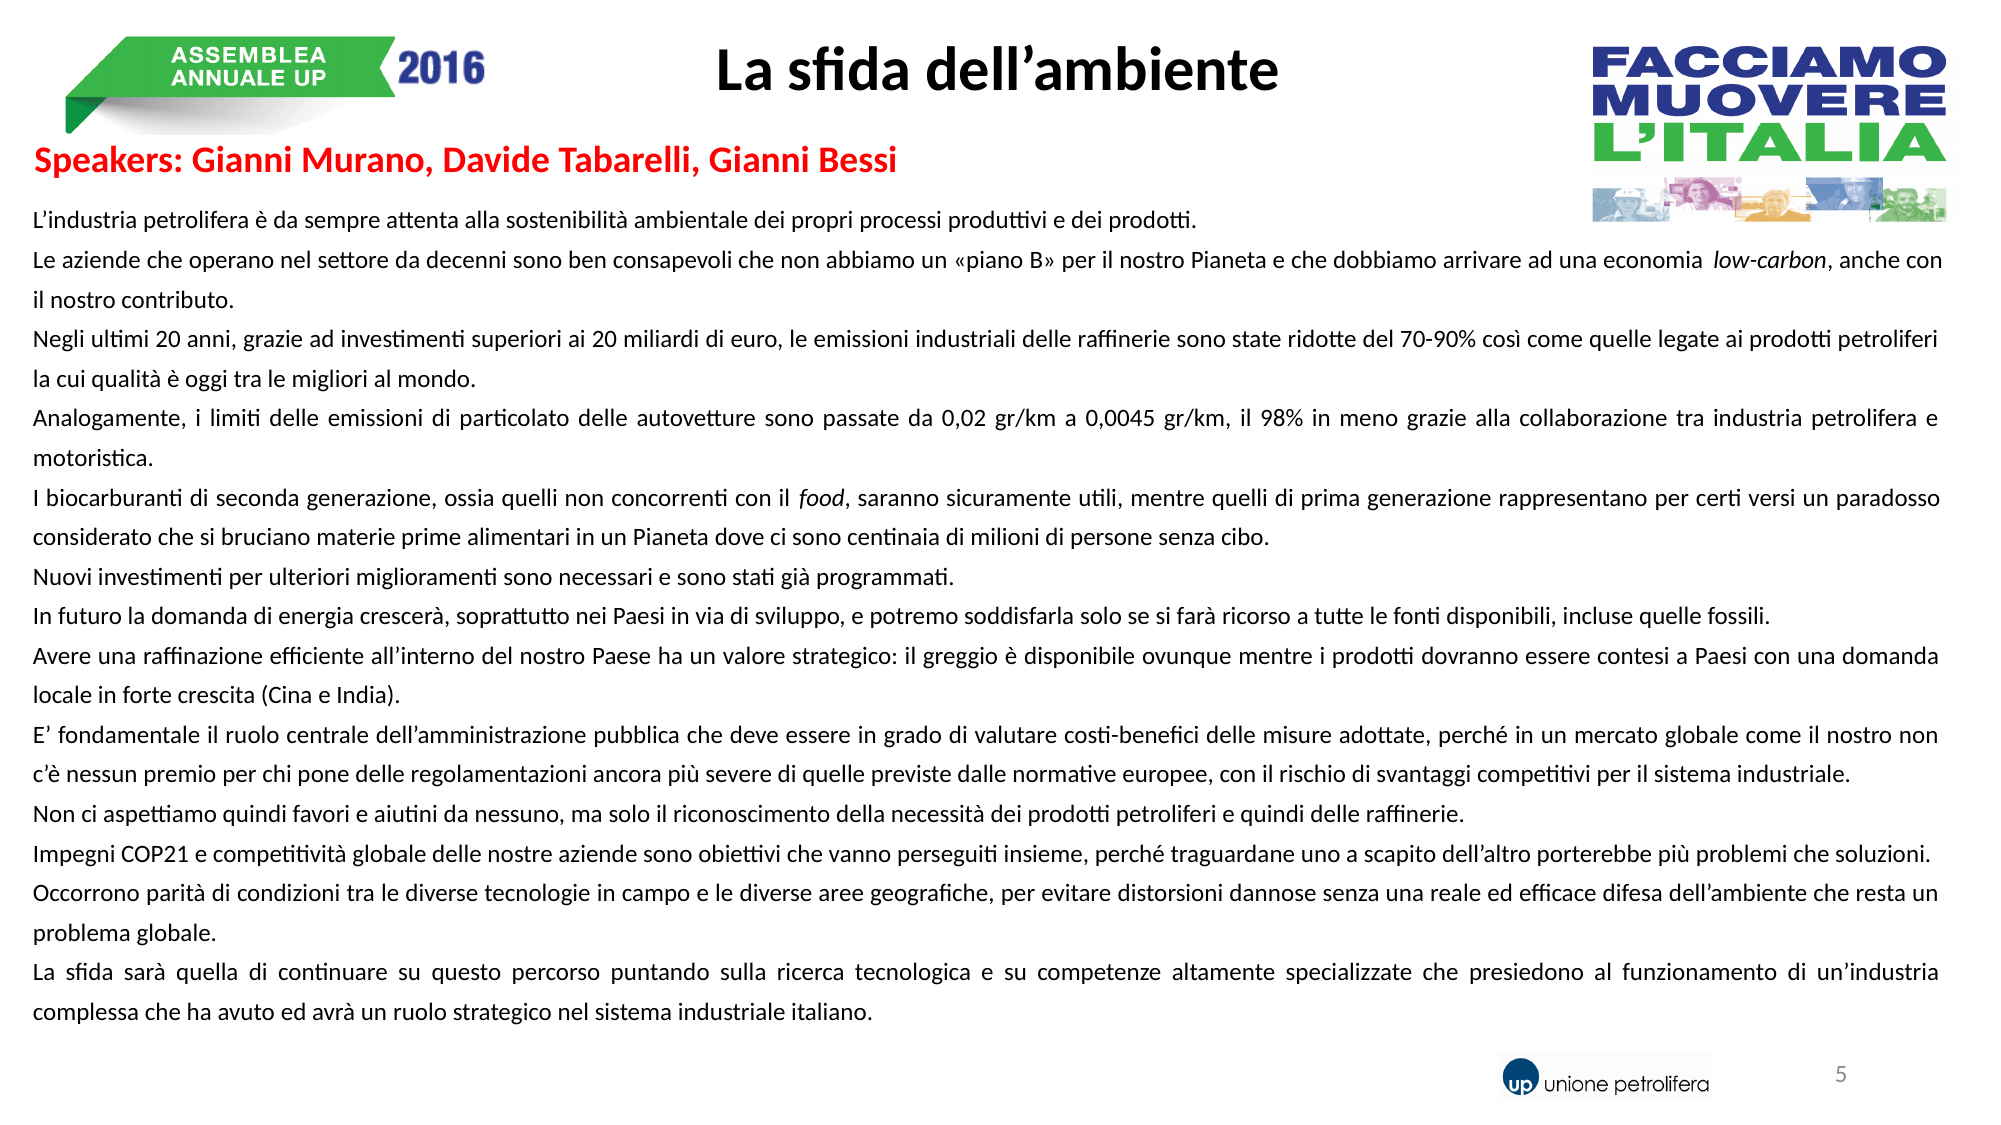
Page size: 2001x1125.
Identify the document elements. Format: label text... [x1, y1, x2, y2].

picture [1587, 42, 1963, 228]
picture [1498, 1052, 1713, 1101]
text_box Speakers: Gianni Murano, Davide Tabarelli, Gianni Bessi [19, 127, 914, 187]
picture [65, 24, 395, 135]
text_box La sfida dell’ambiente [364, 20, 1633, 111]
text_box L’industria petrolifera è da sempre attenta alla sostenibilità ambientale dei propri processi produttivi e dei prodotti. Le aziende che operano nel settore da decenni sono ben consapevoli che non abbiamo un «piano B» per il nostro Pianeta e che dobbiamo arrivare ad una economia low-carbon, anche con il nostro contributo. Negli ultimi 20 anni, grazie ad investimenti superiori ai 20 miliardi di euro, le emissioni industriali delle raffinerie sono state ridotte del 70-90% così come quelle legate ai prodotti petroliferi la cui qualità è oggi tra le migliori al mondo. Analogamente, i limiti delle emissioni di particolato delle autovetture sono passate da 0,02 gr/km a 0,0045 gr/km, il 98% in meno grazie alla collaborazione tra industria petrolifera e motoristica. I biocarburanti di seconda generazione, ossia quelli non concorrenti con il food, saranno sicuramente utili, mentre quelli di prima generazione rappresentano per certi versi un paradosso considerato che si bruciano materie prime alimentari in un Pianeta dove ci sono centinaia di milioni di persone senza cibo. Nuovi investimenti per ulteriori miglioramenti sono necessari e sono stati già programmati. In futuro la domanda di energia crescerà, soprattutto nei Paesi in via di sviluppo, e potremo soddisfarla solo se si farà ricorso a tutte le fonti disponibili, incluse quelle fossili. Avere una raffinazione efficiente all’interno del nostro Paese ha un valore strategico: il greggio è disponibile ovunque mentre i prodotti dovranno essere contesi a Paesi con una domanda locale in forte crescita (Cina e India). E’ fondamentale il ruolo centrale dell’amministrazione pubblica che deve essere in grado di valutare costi-benefici delle misure adottate, perché in un mercato globale come il nostro non c’è nessun premio per chi pone delle regolamentazioni ancora più severe di quelle previste dalle normative europee, con il rischio di svantaggi competitivi per il sistema industriale. Non ci aspettiamo quindi favori e aiutini da nessuno, ma solo il riconoscimento della necessità dei prodotti petroliferi e quindi delle raffinerie. Impegni COP21 e competitività globale delle nostre aziende sono obiettivi che vanno perseguiti insieme, perché traguardane uno a scapito dell’altro porterebbe più problemi che soluzioni. Occorrono parità di condizioni tra le diverse tecnologie in campo e le diverse aree geografiche, per evitare distorsioni dannose senza una reale ed efficace difesa dell’ambiente che resta un problema globale. La sfida sarà quella di continuare su questo percorso puntando sulla ricerca tecnologica e su competenze altamente specializzate che presiedono al funzionamento di un’industria complessa che ha avuto ed avrà un ruolo strategico nel sistema industriale italiano. [18, 187, 1958, 1033]
picture [398, 41, 487, 96]
slide_number 5 [1412, 1042, 1863, 1103]
